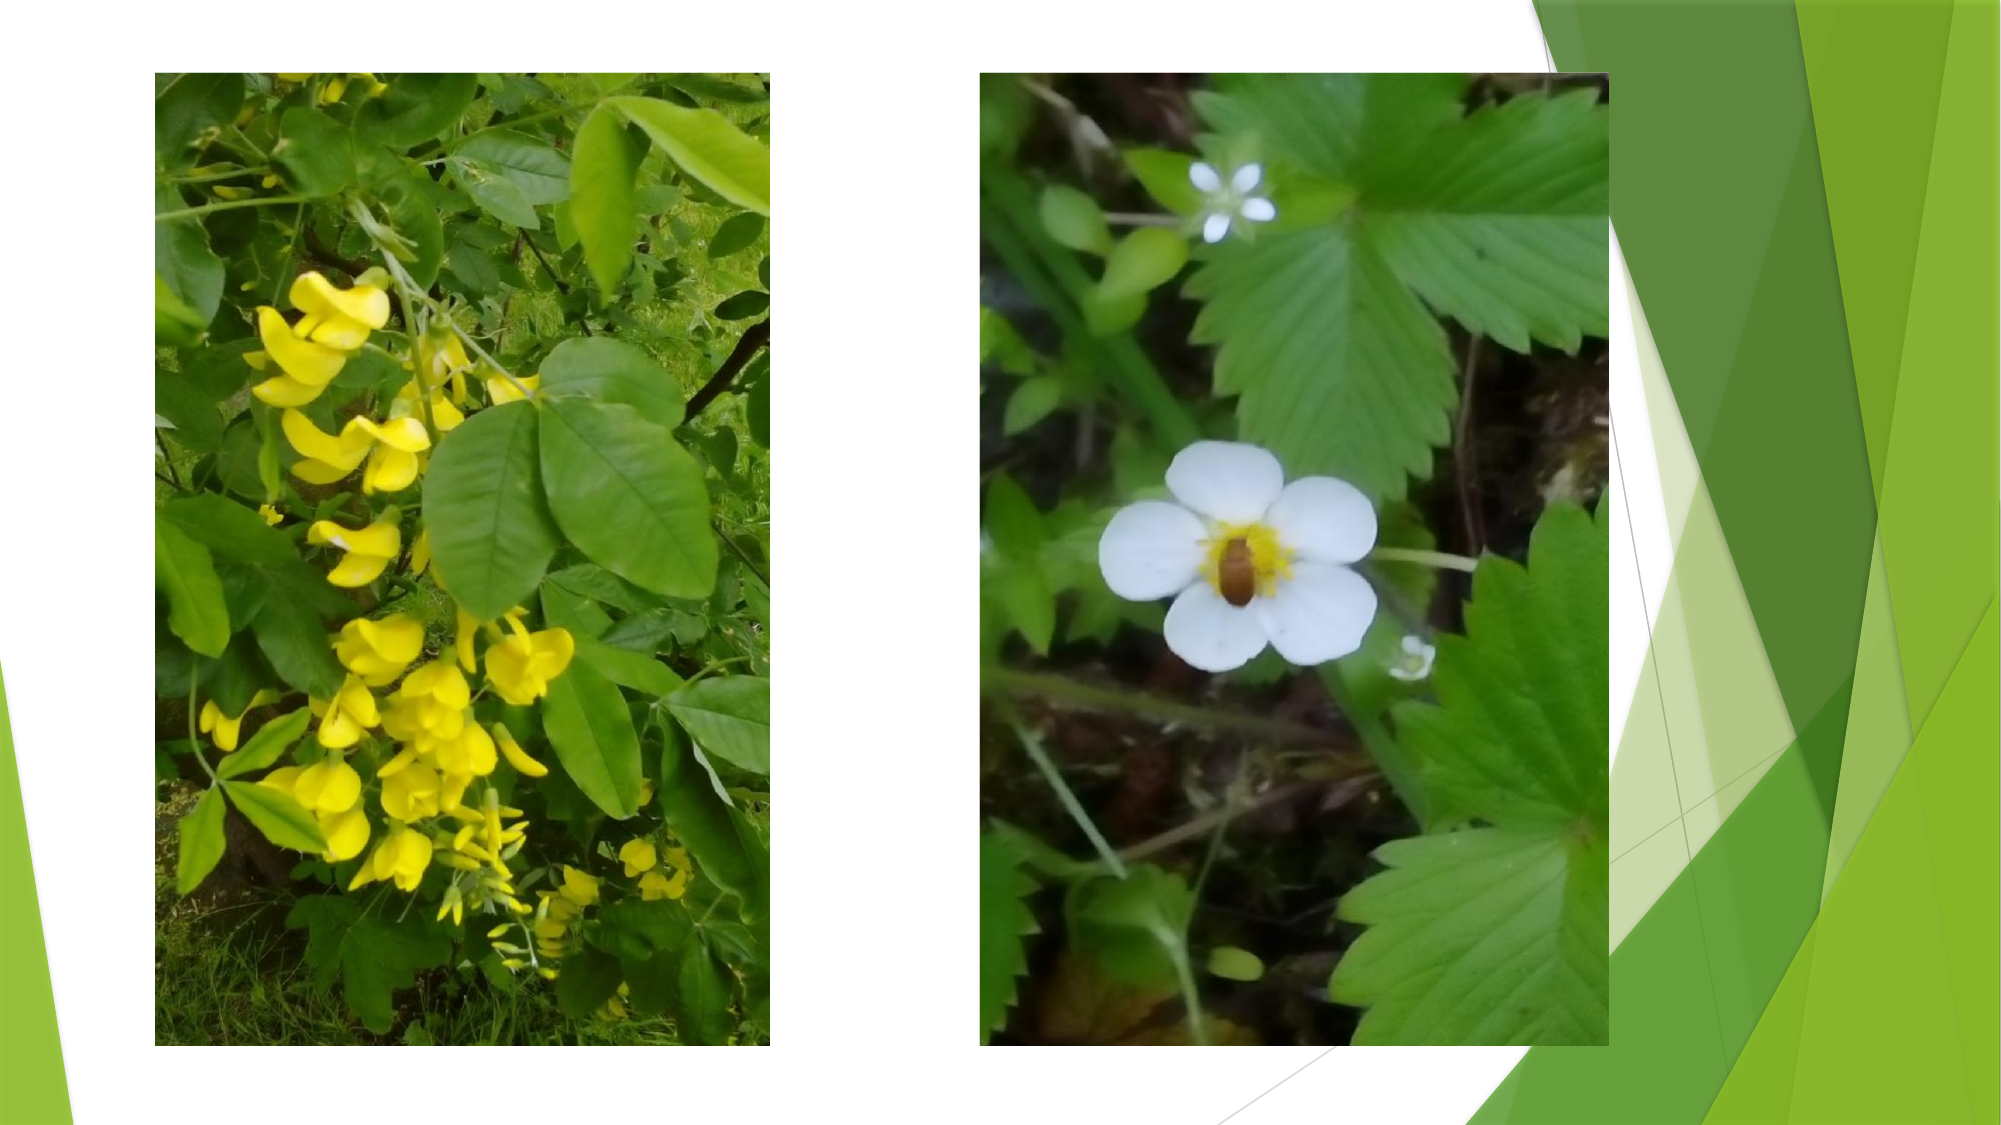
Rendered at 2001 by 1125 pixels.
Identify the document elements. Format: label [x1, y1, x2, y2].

picture [0, 74, 1782, 1046]
